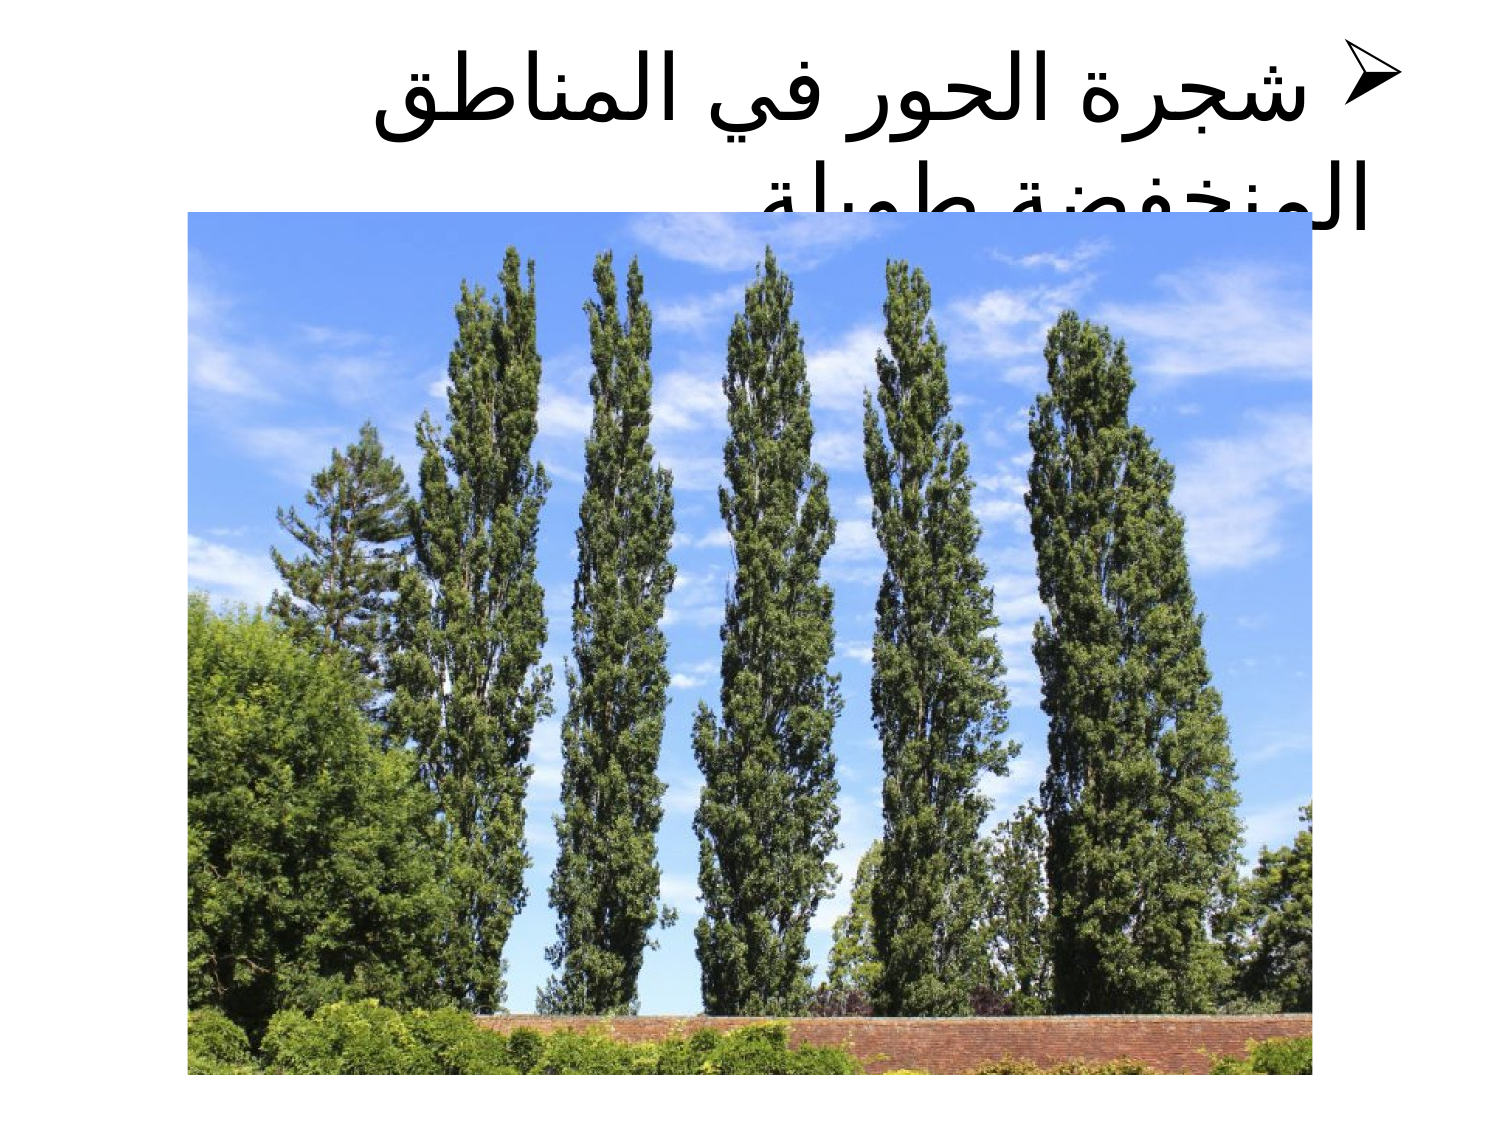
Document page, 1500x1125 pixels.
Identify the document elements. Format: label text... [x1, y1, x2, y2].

picture [187, 212, 1313, 1076]
title شجرة الحور في المناطق المنخفضة طويلة [75, 45, 1425, 233]
